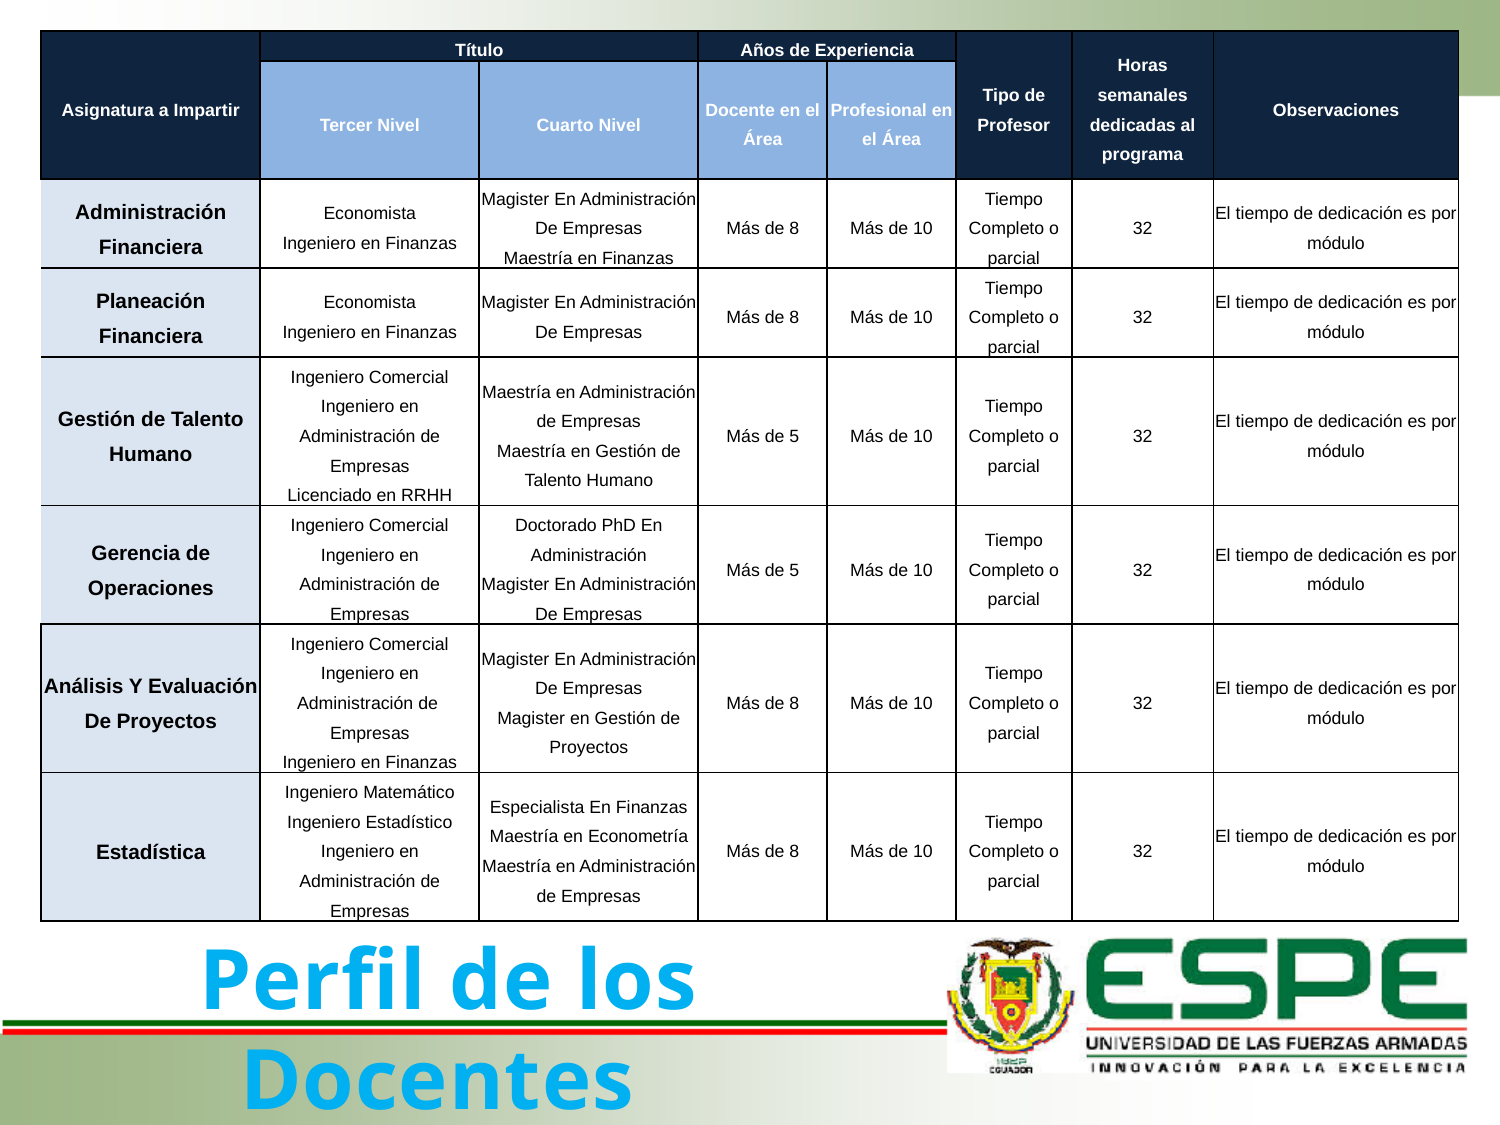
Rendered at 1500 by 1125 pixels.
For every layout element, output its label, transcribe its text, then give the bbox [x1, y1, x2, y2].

table_cell Gerencia de Operaciones [41, 506, 259, 623]
table_cell El tiempo de dedicación es por módulo [1214, 358, 1458, 505]
table_cell Ingeniero Matemático Ingeniero Estadístico Ingeniero en Administración de Empresas [261, 773, 478, 918]
table_cell Magister En Administración De Empresas [480, 269, 697, 356]
table_cell El tiempo de dedicación es por módulo [1214, 773, 1458, 920]
table_cell El tiempo de dedicación es por módulo [1214, 269, 1458, 356]
table_cell Más de 8 [699, 773, 826, 918]
table_header Años de Experiencia [699, 32, 955, 60]
table_cell 32 [1073, 625, 1213, 772]
table_cell Administración Financiera [41, 180, 259, 267]
table_header Asignatura a Impartir [42, 32, 259, 178]
table_cell Más de 10 [828, 625, 955, 772]
picture [0, 0, 1500, 1125]
table_cell Ingeniero Comercial Ingeniero en Administración de Empresas [261, 506, 478, 623]
table_cell Tiempo Completo o parcial [957, 625, 1071, 772]
table_cell Más de 10 [828, 358, 955, 505]
table_cell El tiempo de dedicación es por módulo [1214, 506, 1458, 623]
table_cell 32 [1073, 180, 1213, 267]
table_cell Doctorado PhD En Administración Magister En Administración De Empresas [480, 506, 697, 623]
table_cell Más de 8 [699, 625, 826, 772]
table_cell Tiempo Completo o parcial [957, 269, 1071, 356]
table_cell Más de 10 [828, 773, 955, 920]
table_cell Profesional en el Área [828, 62, 955, 178]
table_cell Magister En Administración De Empresas Maestría en Finanzas [480, 180, 697, 267]
table_cell 32 [1073, 269, 1213, 356]
table_cell Especialista En Finanzas Maestría en Econometría Maestría en Administración de Empresas [480, 773, 697, 918]
table_cell El tiempo de dedicación es por módulo [1214, 180, 1458, 267]
table_cell Más de 8 [699, 180, 826, 267]
table_header Horas semanales dedicadas al programa [1073, 32, 1213, 178]
table_cell Economista Ingeniero en Finanzas [261, 269, 478, 356]
table_cell Más de 10 [828, 506, 955, 623]
table_cell Cuarto Nivel [480, 62, 697, 178]
table_cell El tiempo de dedicación es por módulo [1214, 625, 1458, 772]
table_header Tipo de Profesor [957, 32, 1071, 178]
table_cell Más de 10 [828, 180, 955, 267]
table_cell Tiempo Completo o parcial [957, 358, 1071, 505]
table_cell Más de 5 [699, 506, 826, 623]
table_cell Gestión de Talento Humano [41, 358, 259, 505]
table_cell Maestría en Administración de Empresas Maestría en Gestión de Talento Humano [480, 358, 697, 505]
table_cell Tiempo Completo o parcial [957, 180, 1071, 267]
table_cell Planeación Financiera [41, 269, 259, 356]
table_cell Más de 5 [699, 358, 826, 505]
table_cell Economista Ingeniero en Finanzas [261, 180, 478, 267]
text_box Perfil de los Docentes [64, 918, 833, 1125]
table_header Observaciones [1214, 32, 1458, 178]
table_cell Más de 8 [699, 269, 826, 356]
table_cell Tiempo Completo o parcial [957, 773, 1071, 920]
table_header Título [261, 32, 697, 60]
table_cell Más de 10 [828, 269, 955, 356]
table_cell Ingeniero Comercial Ingeniero en Administración de Empresas Licenciado en RRHH [261, 358, 478, 505]
table_cell Tiempo Completo o parcial [957, 506, 1071, 623]
table_cell Ingeniero Comercial Ingeniero en Administración de Empresas Ingeniero en Finanzas [261, 625, 478, 772]
table_cell 32 [1073, 773, 1213, 920]
table_cell Magister En Administración De Empresas Magister en Gestión de Proyectos [480, 625, 697, 772]
table_cell 32 [1073, 358, 1213, 505]
table_cell 32 [1073, 506, 1213, 623]
table_cell Análisis Y Evaluación De Proyectos [42, 625, 259, 772]
table_cell Estadística [42, 773, 259, 920]
table_cell Tercer Nivel [261, 62, 478, 178]
table_cell Docente en el Área [699, 62, 826, 178]
